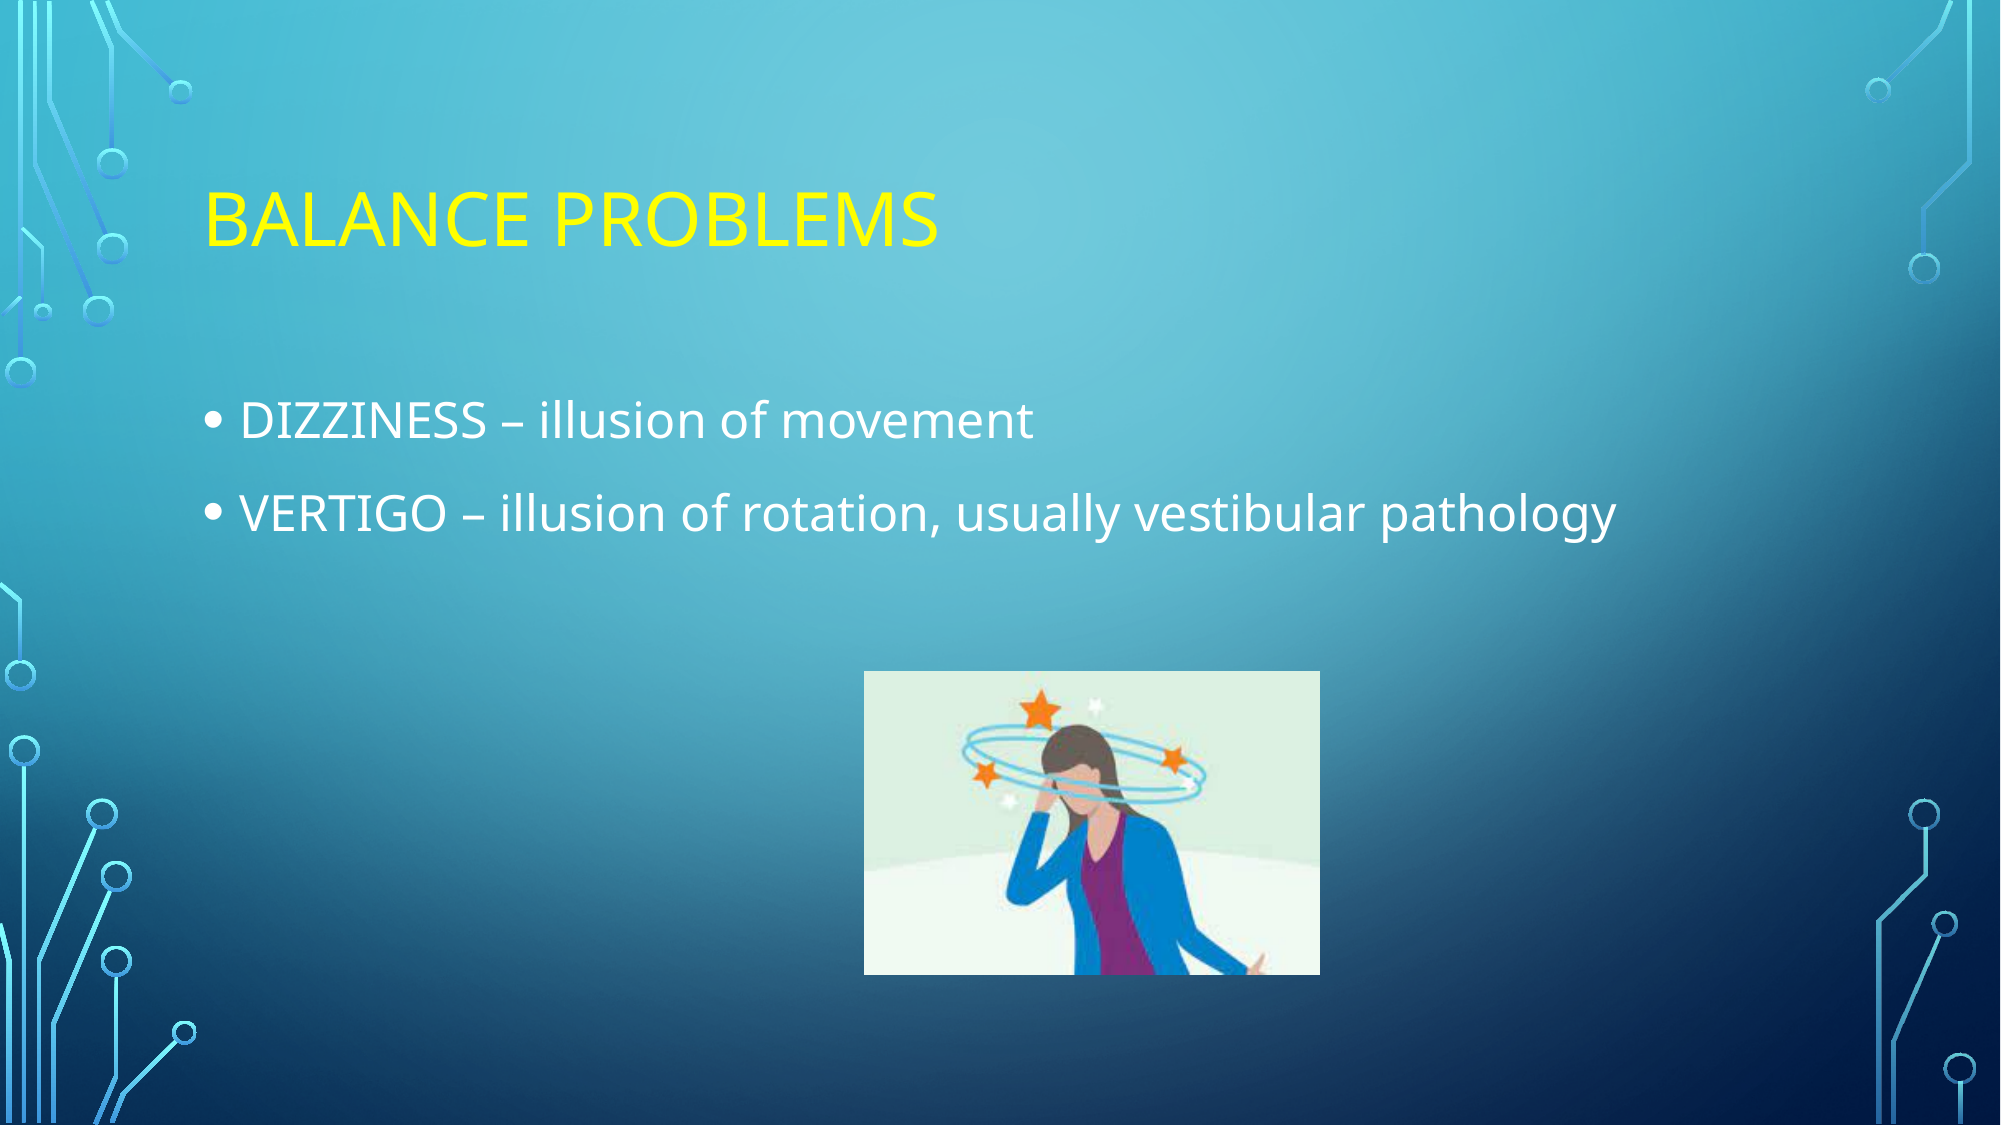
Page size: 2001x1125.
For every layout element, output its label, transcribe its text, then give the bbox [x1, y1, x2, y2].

picture [864, 671, 1321, 976]
list DIZZINESS – illusion of movement VERTIGO – illusion of rotation, usually vestibular pathology [187, 369, 1813, 950]
title BALANCE PROBLEMS [187, 101, 1813, 344]
